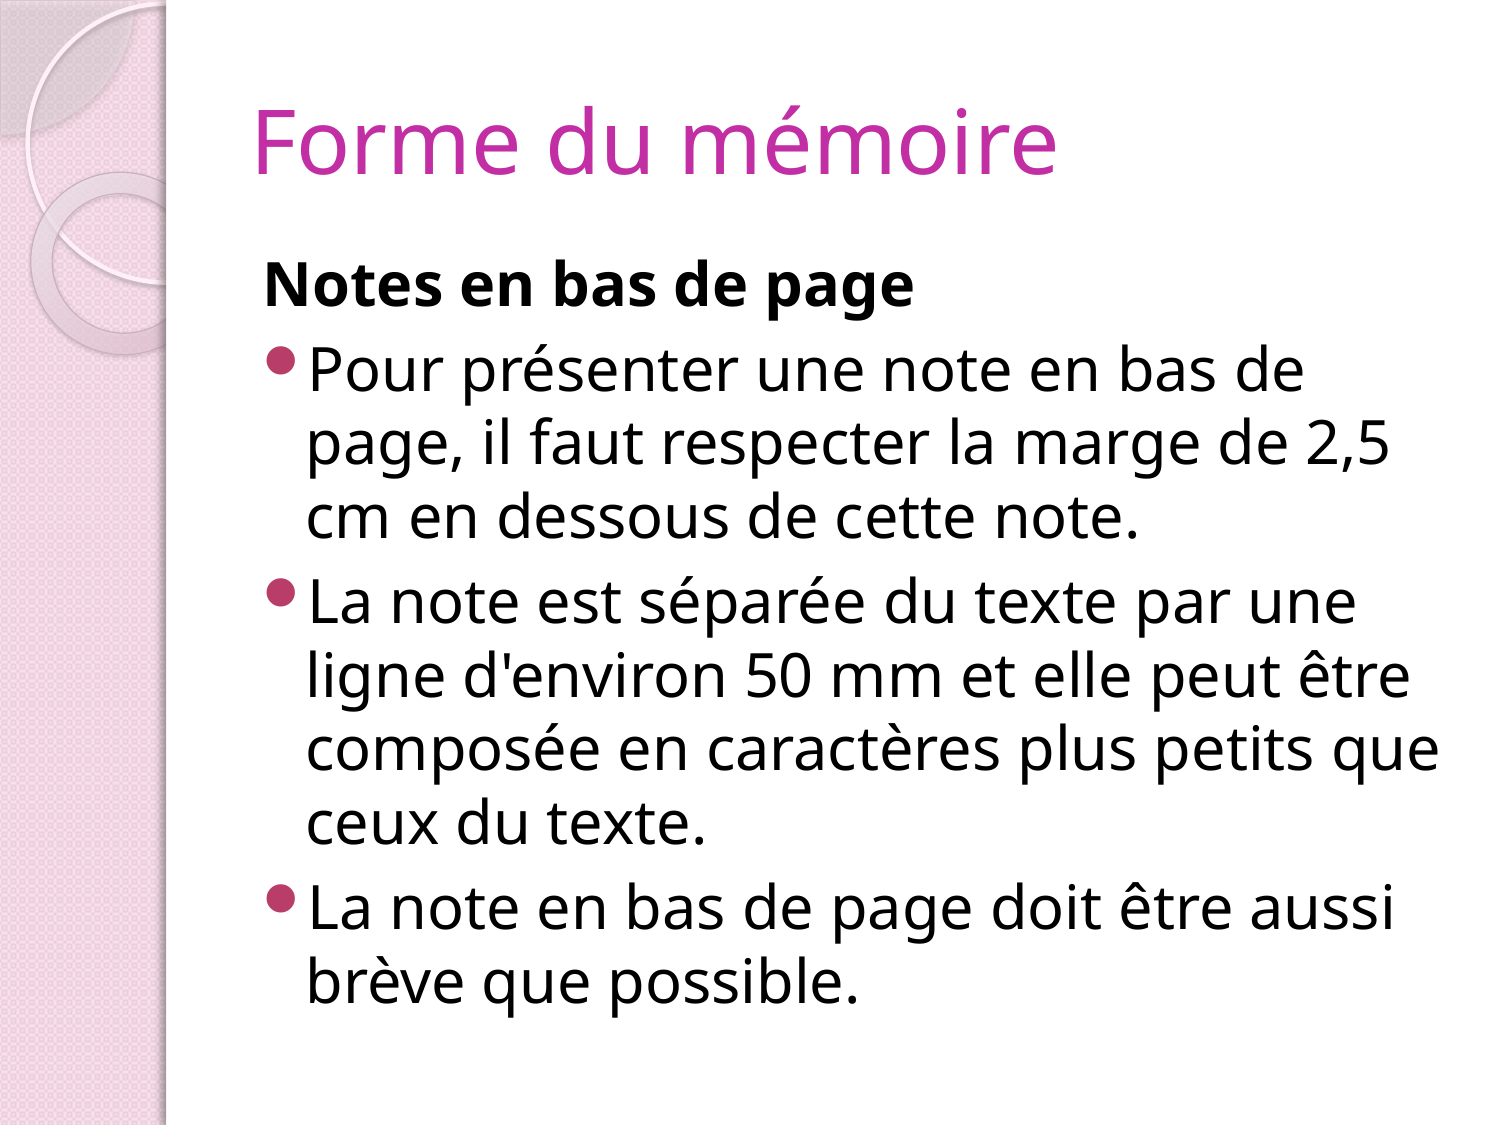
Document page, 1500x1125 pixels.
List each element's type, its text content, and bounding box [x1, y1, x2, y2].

title Forme du mémoire [235, 45, 1466, 233]
list Notes en bas de page Pour présenter une note en bas de page, il faut respecter la marge de 2,5 cm en dessous de cette note. La note est séparée du texte par une ligne d'environ 50 mm et elle peut être composée en caractères plus petits que ceux du texte. La note en bas de page doit être aussi brève que possible. [235, 237, 1466, 1025]
